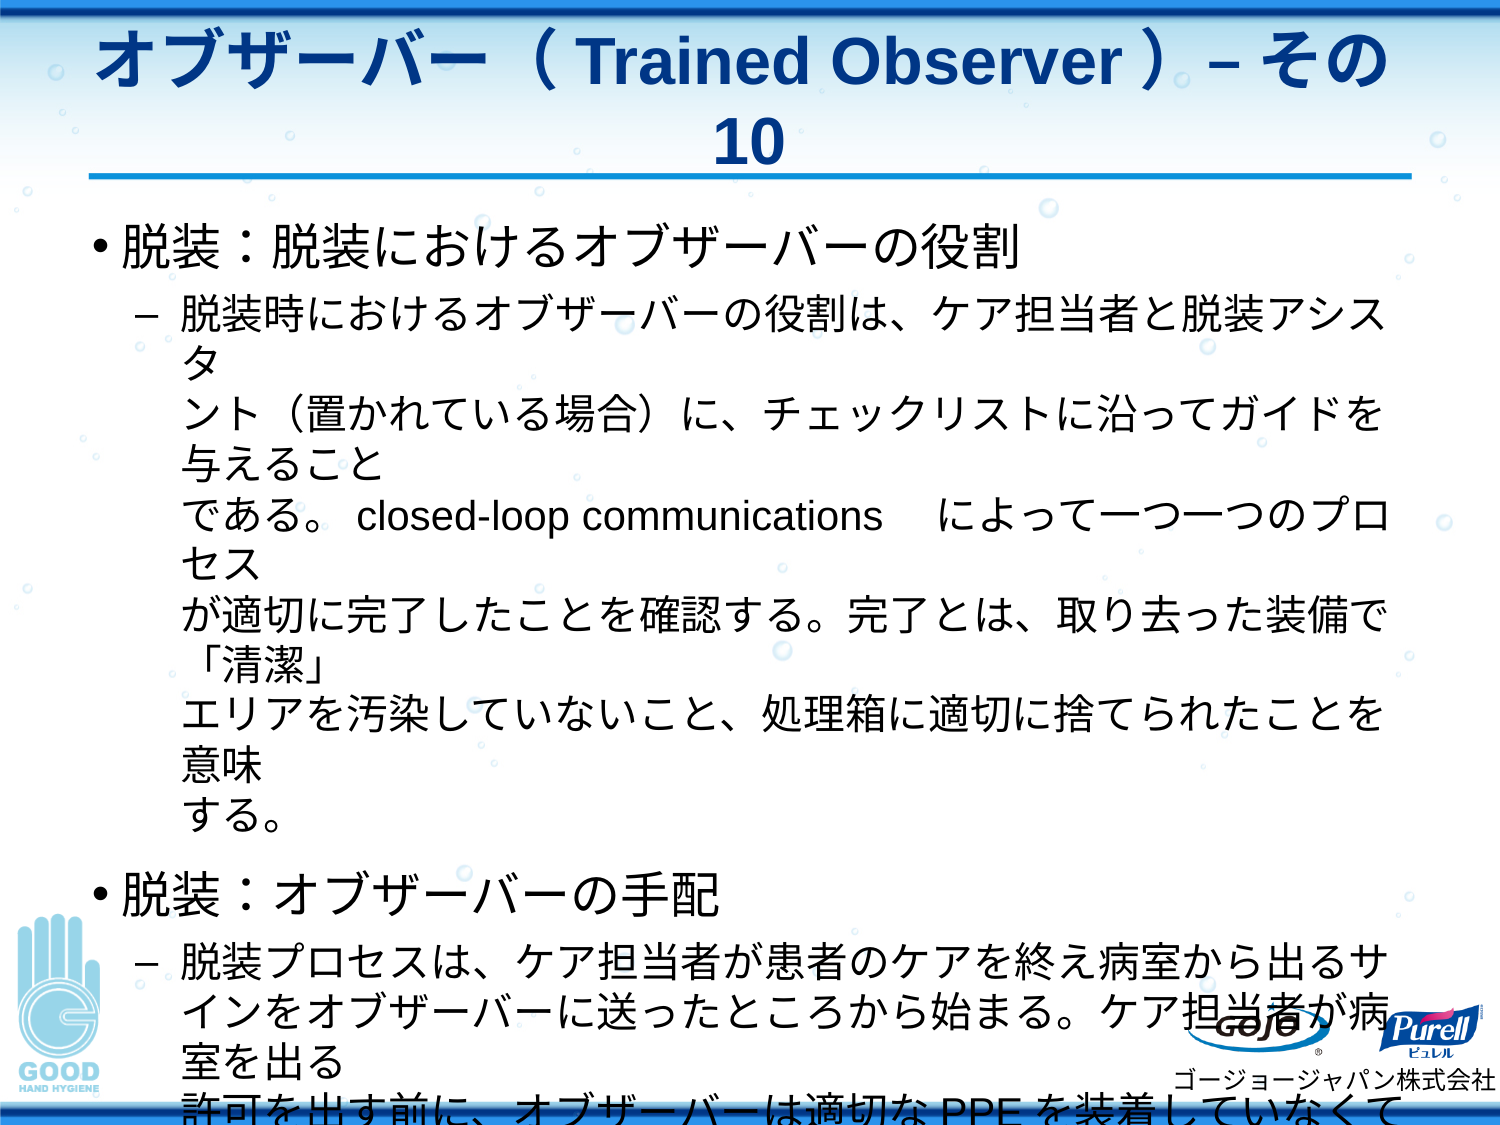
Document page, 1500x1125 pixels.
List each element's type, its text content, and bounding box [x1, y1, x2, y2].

picture [0, 0, 1500, 1125]
list 脱装：脱装におけるオブザーバーの役割 脱装時におけるオブザーバーの役割は、ケア担当者と脱装アシスタ ント（置かれている場合）に、チェックリストに沿ってガイドを与えること である。closed-loop communications によって一つ一つのプロセス が適切に完了したことを確認する。完了とは、取り去った装備で「清潔」 エリアを汚染していないこと、処理箱に適切に捨てられたことを意味 する。 脱装：オブザーバーの手配 脱装プロセスは、ケア担当者が患者のケアを終え病室から出るサインをオブザーバーに送ったところから始まる。ケア担当者が病室を出る 許可を出す前に、オブザーバーは適切なPPEを装着していなくては ならない。 [76, 208, 1424, 883]
title オブザーバー（Trained Observer）– その10 [76, 17, 1424, 178]
